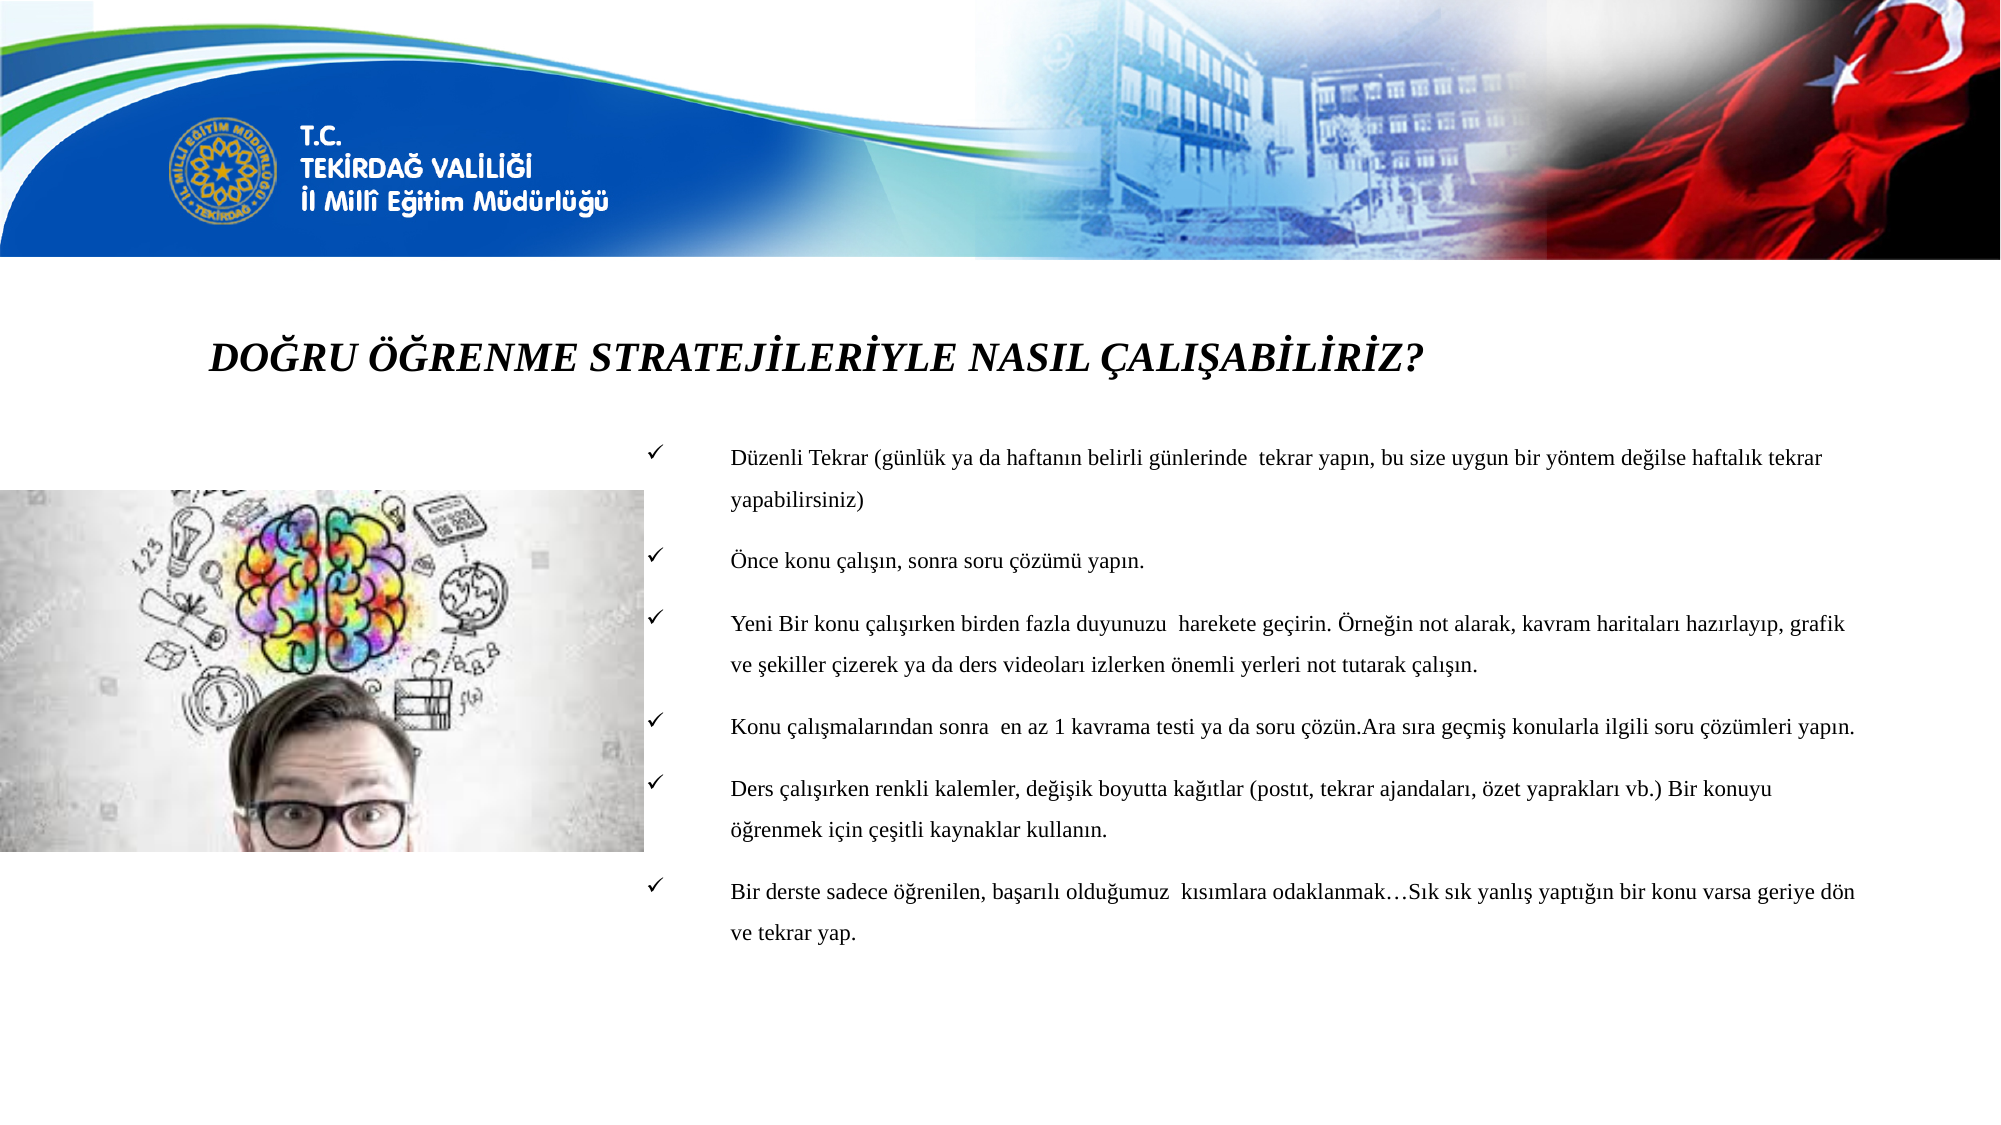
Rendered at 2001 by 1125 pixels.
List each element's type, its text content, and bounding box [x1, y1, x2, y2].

title DOĞRU ÖĞRENME STRATEJİLERİYLE NASIL ÇALIŞABİLİRİZ? [193, 283, 1919, 432]
list Düzenli Tekrar (günlük ya da haftanın belirli günlerinde tekrar yapın, bu size uygun bir yöntem değilse haftalık tekrar yapabilirsiniz) Önce konu çalışın, sonra soru çözümü yapın. Yeni Bir konu çalışırken birden fazla duyunuzu harekete geçirin. Örneğin not alarak, kavram haritaları hazırlayıp, grafik ve şekiller çizerek ya da ders videoları izlerken önemli yerleri not tutarak çalışın. Konu çalışmalarından sonra en az 1 kavrama testi ya da soru çözün.Ara sıra geçmiş konularla ilgili soru çözümleri yapın. Ders çalışırken renkli kalemler, değişik boyutta kağıtlar (postıt, tekrar ajandaları, özet yaprakları vb.) Bir konuyu öğrenmek için çeşitli kaynaklar kullanın. Bir derste sadece öğrenilen, başarılı olduğumuz kısımlara odaklanmak…Sık sık yanlış yaptığın bir konu varsa geriye dön ve tekrar yap. [631, 359, 1882, 1082]
picture [0, 0, 2001, 1125]
